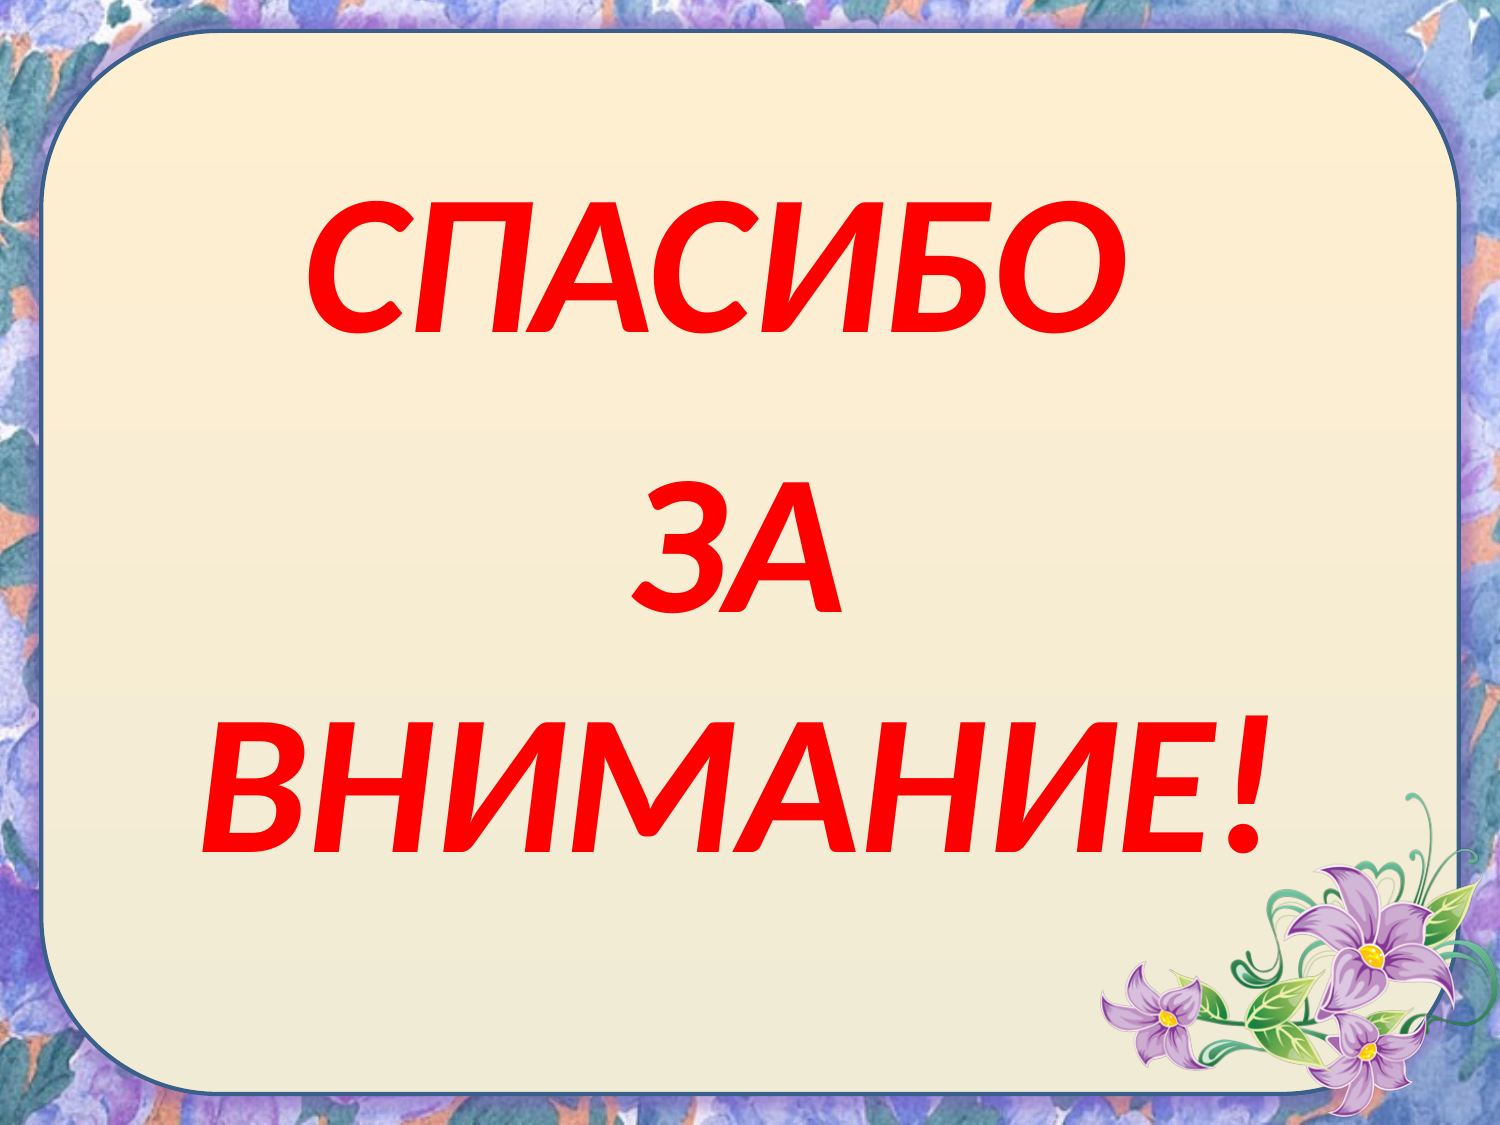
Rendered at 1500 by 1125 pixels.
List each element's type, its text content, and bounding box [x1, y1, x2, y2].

subtitle СПАСИБО ЗА ВНИМАНИЕ! [135, 125, 1341, 925]
picture [0, 0, 1500, 1125]
